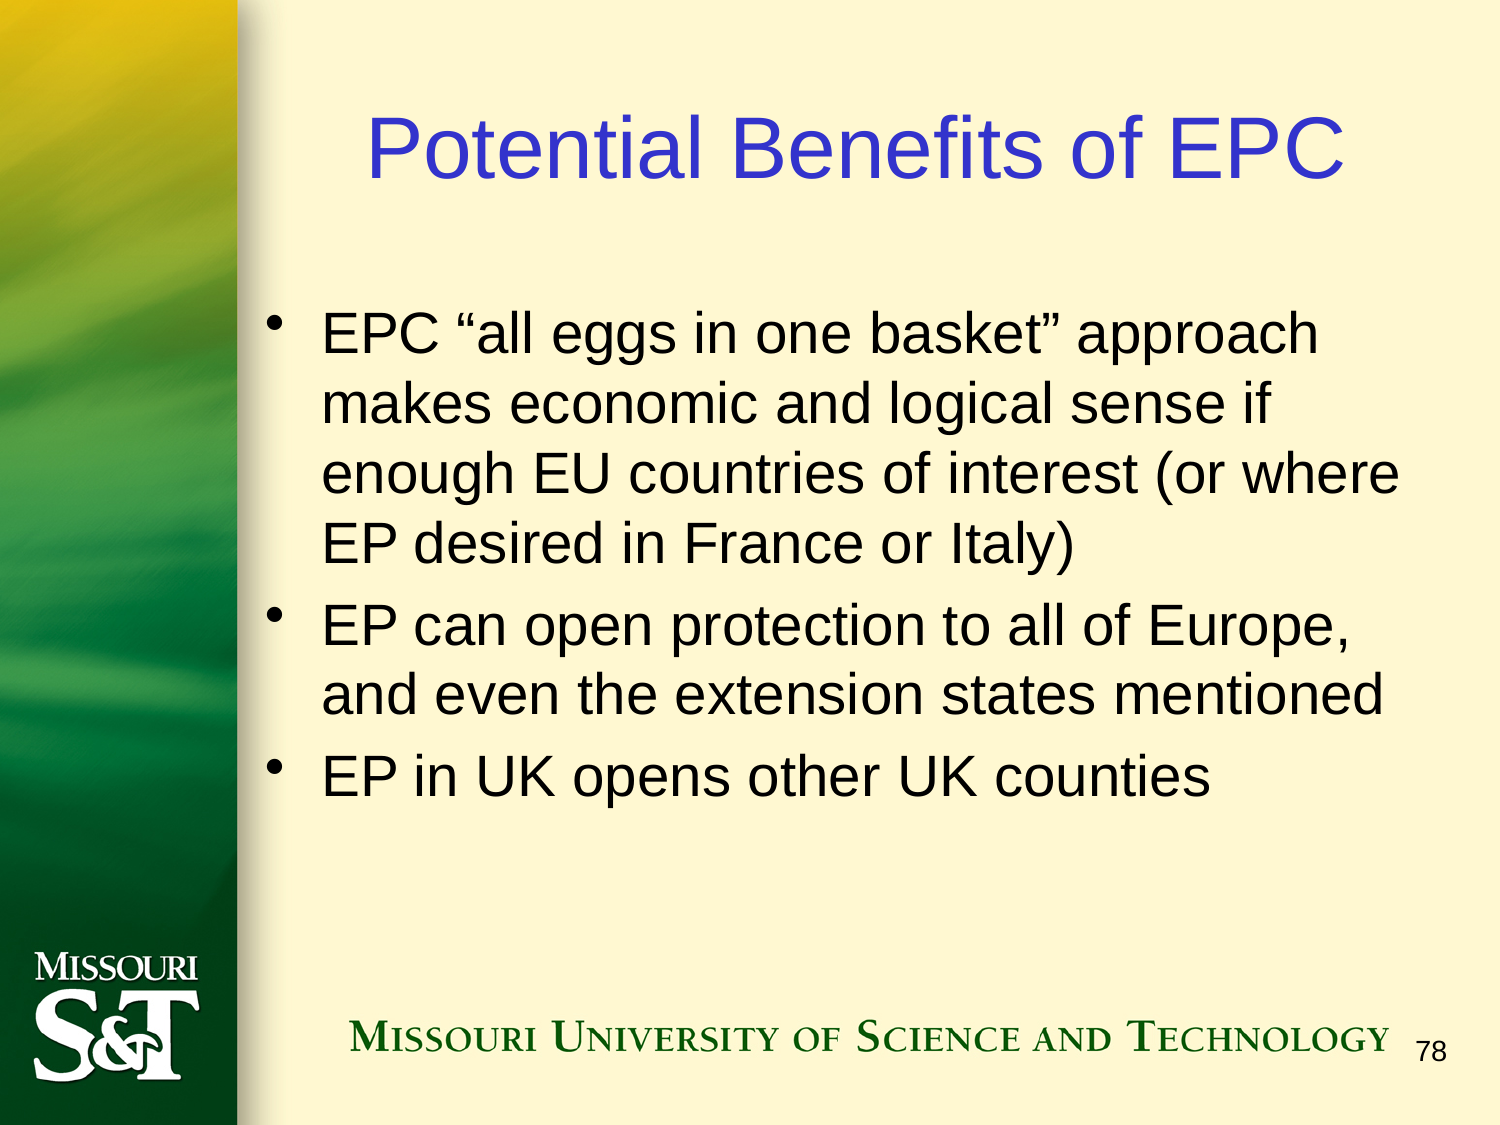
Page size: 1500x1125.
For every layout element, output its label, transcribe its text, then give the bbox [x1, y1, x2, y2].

list EPC “all eggs in one basket” approach makes economic and logical sense if enough EU countries of interest (or where EP desired in France or Italy) EP can open protection to all of Europe, and even the extension states mentioned EP in UK opens other UK counties [249, 287, 1463, 1001]
title Potential Benefits of EPC [249, 49, 1463, 238]
picture [0, 0, 1500, 1125]
slide_number 78 [1262, 1024, 1463, 1101]
